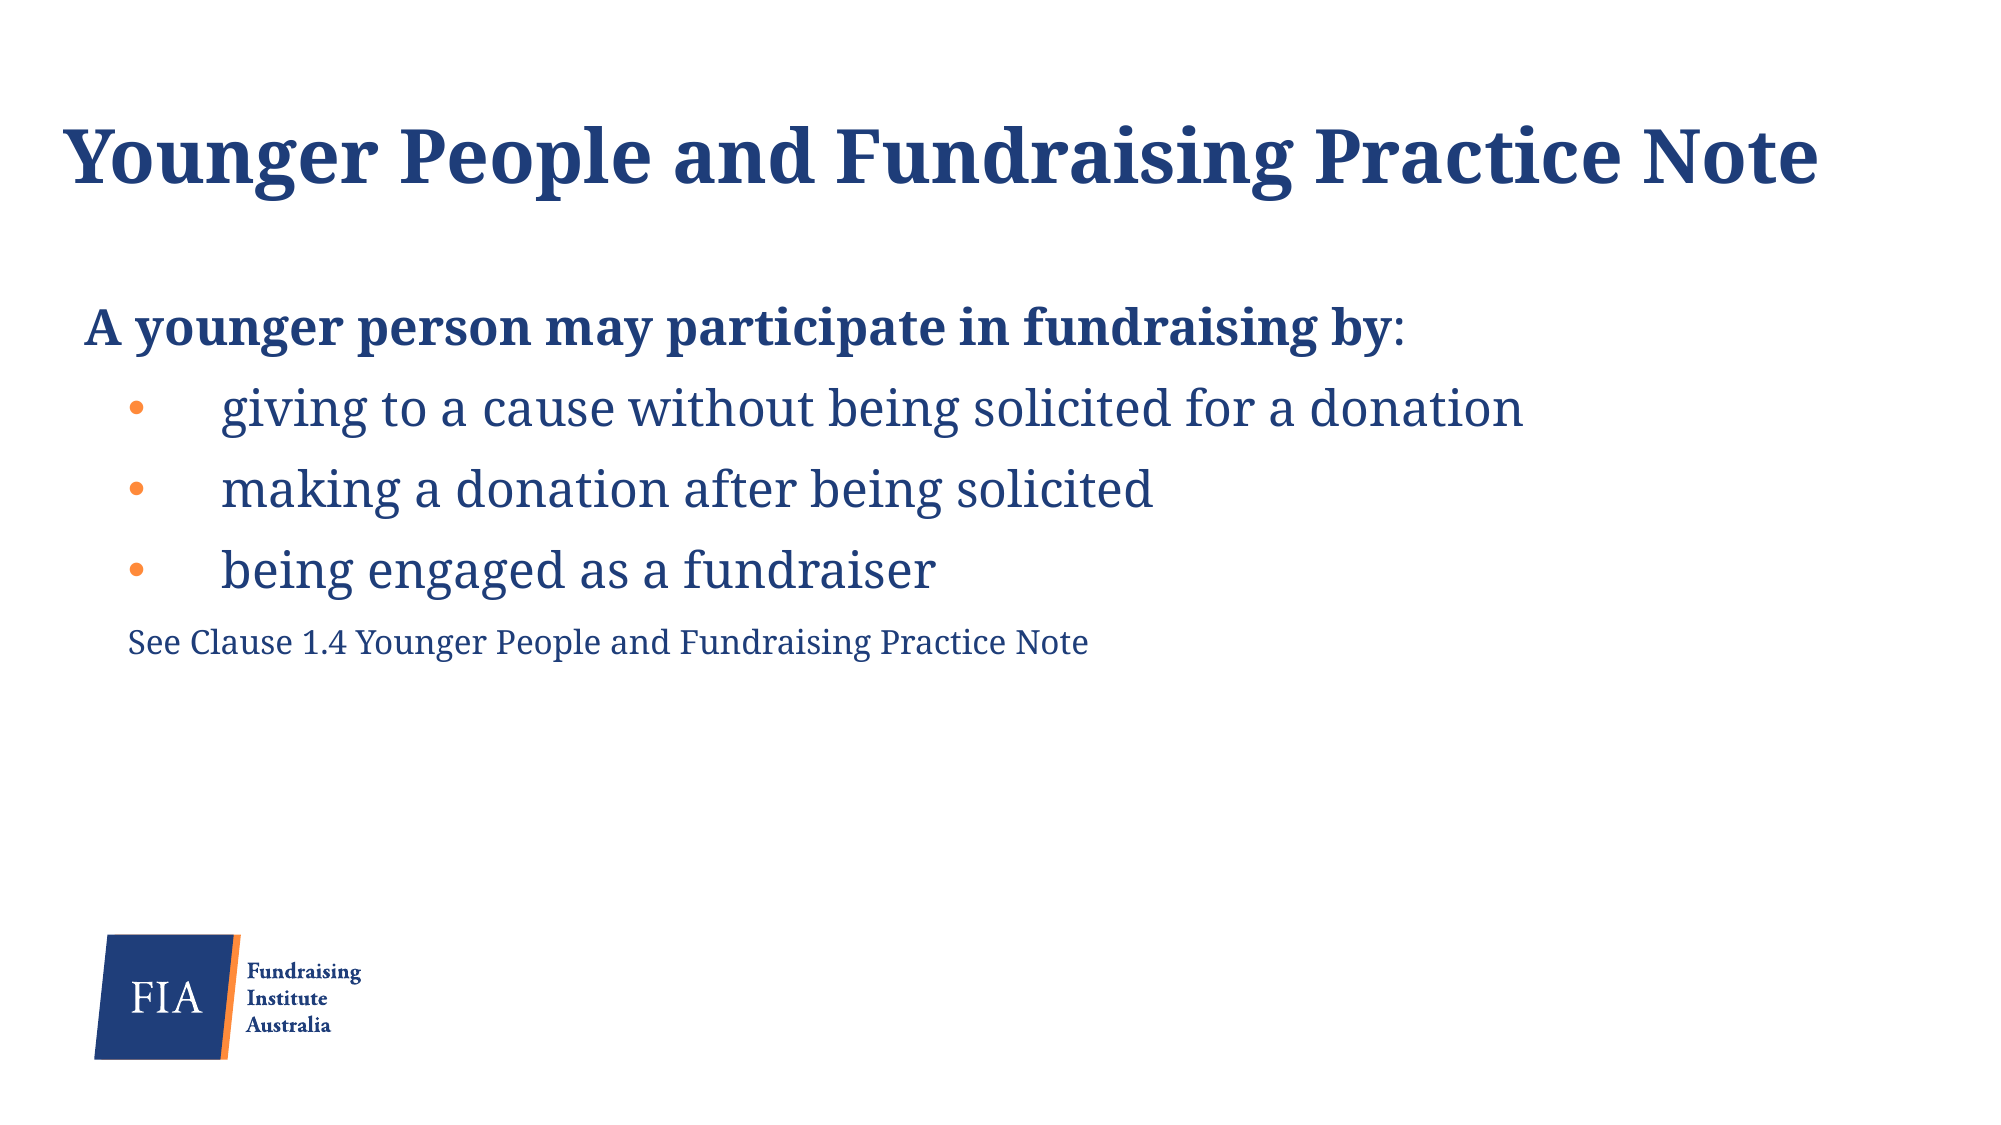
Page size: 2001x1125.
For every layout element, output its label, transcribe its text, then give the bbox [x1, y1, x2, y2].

title Younger People and Fundraising Practice Note [63, 54, 2000, 266]
list A younger person may participate in fundraising by: giving to a cause without being solicited for a donation making a donation after being solicited being engaged as a fundraiser See Clause 1.4 Younger People and Fundraising Practice Note [63, 295, 1887, 866]
